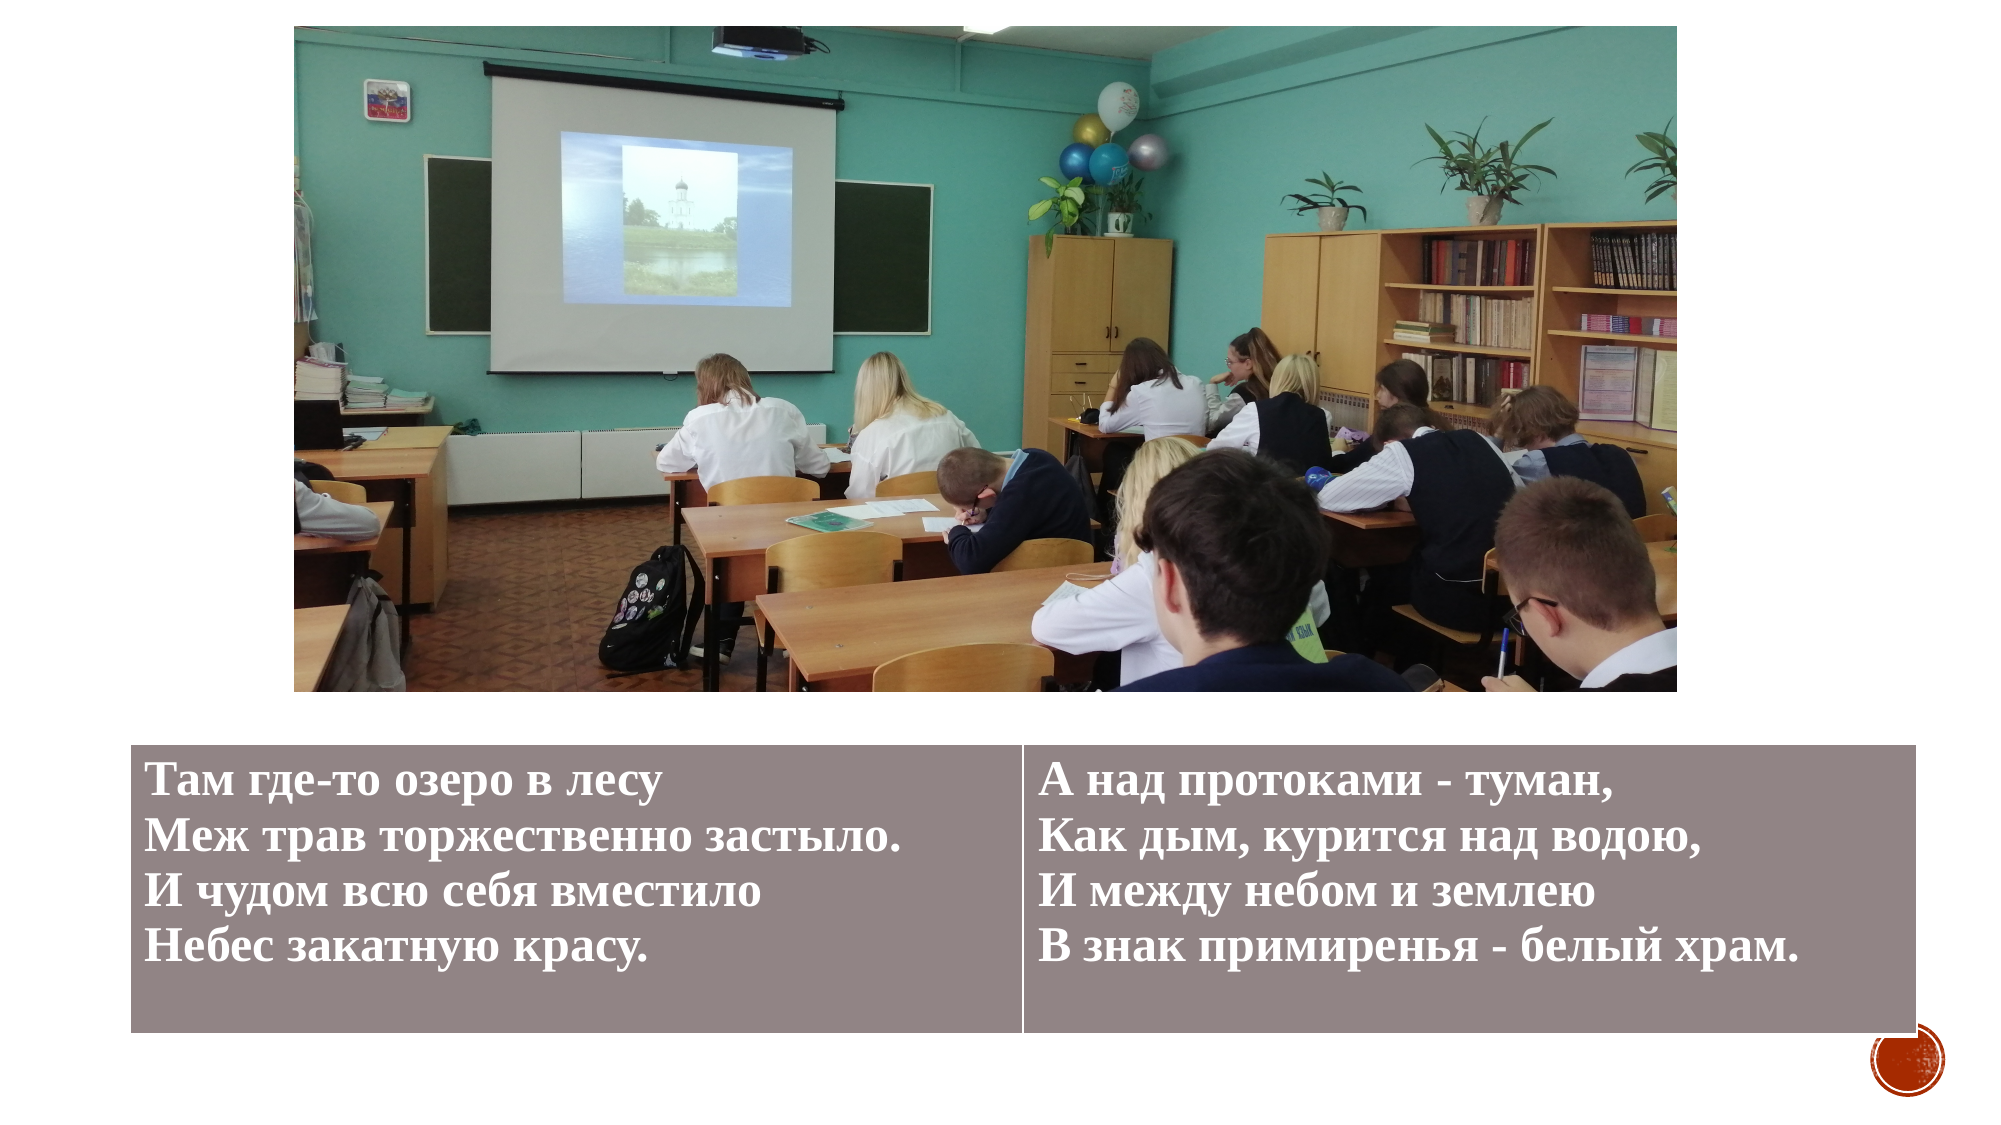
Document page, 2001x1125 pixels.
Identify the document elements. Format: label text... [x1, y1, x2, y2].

table_header А над протоками - туман, Как дым, курится над водою, И между небом и землею В знак примиренья - белый храм. [1024, 745, 1916, 1033]
picture [295, 27, 1677, 692]
table_header Там где-то озеро в лесу Меж трав торжественно застыло. И чудом всю себя вместило Небес закатную красу. [131, 745, 1022, 1033]
